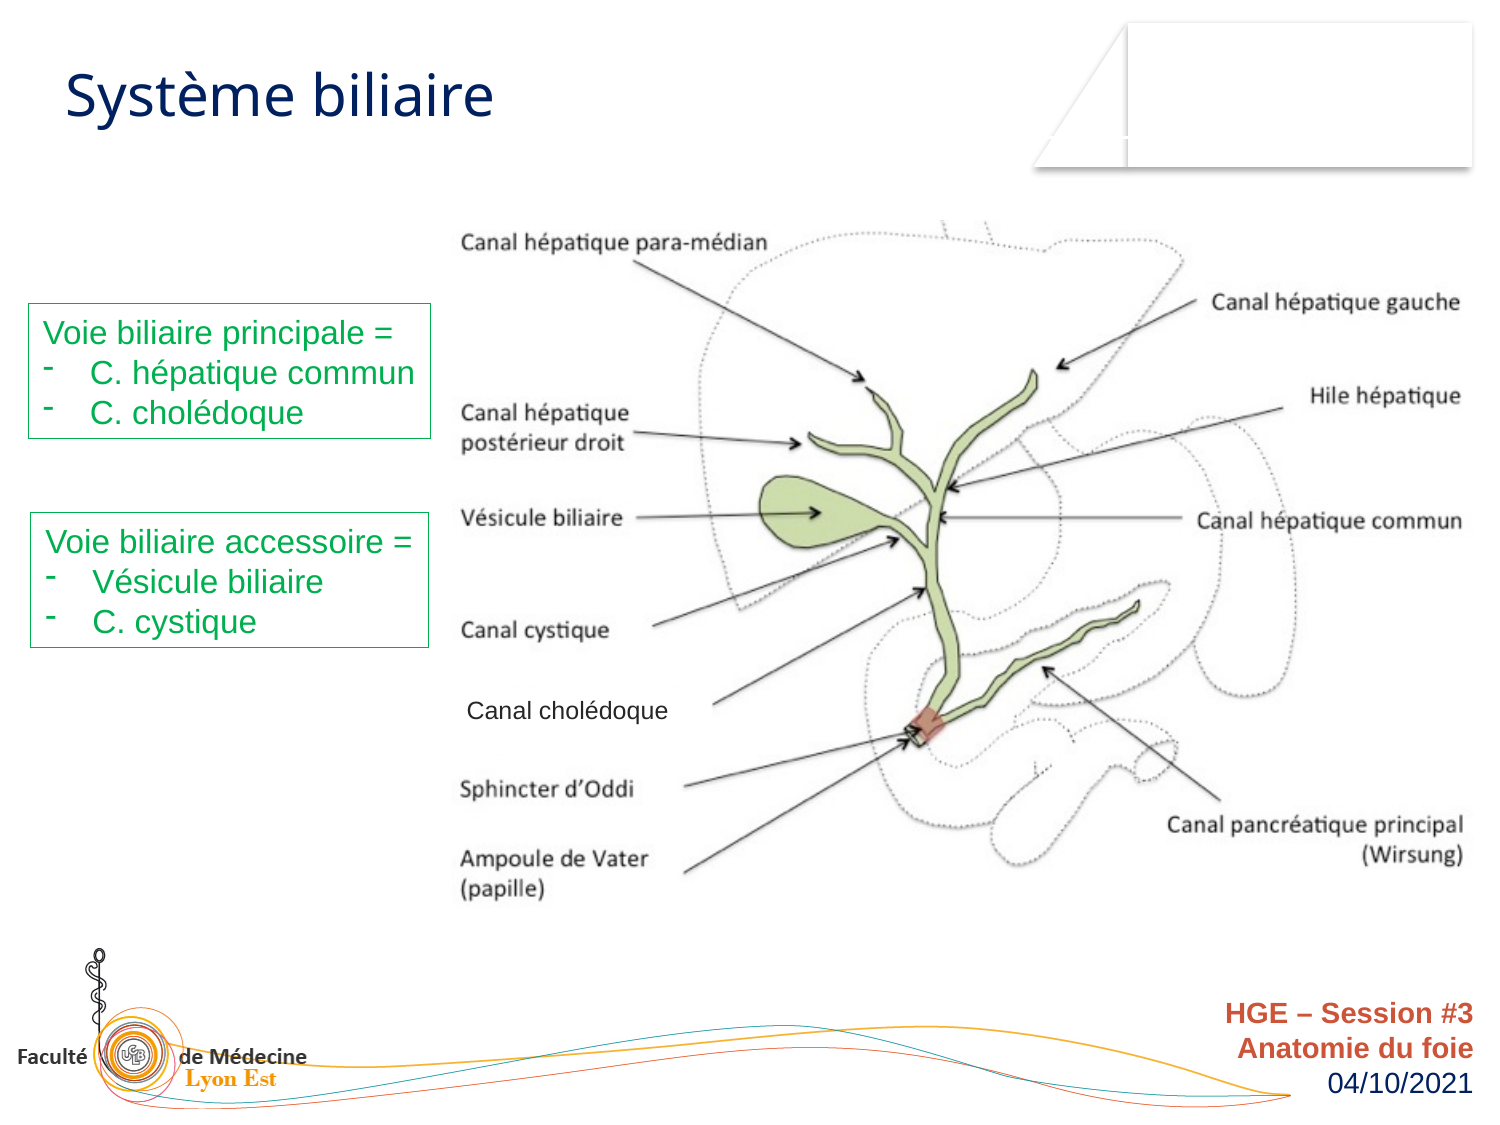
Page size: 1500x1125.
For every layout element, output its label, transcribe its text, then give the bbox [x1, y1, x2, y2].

picture [17, 948, 1291, 1109]
text_box Voie biliaire accessoire = Vésicule biliaire C. cystique [30, 512, 429, 648]
text_box Voie biliaire principale = C. hépatique commun C. cholédoque [28, 303, 431, 439]
text_box Système biliaire [36, 36, 1471, 137]
picture [451, 219, 1475, 908]
